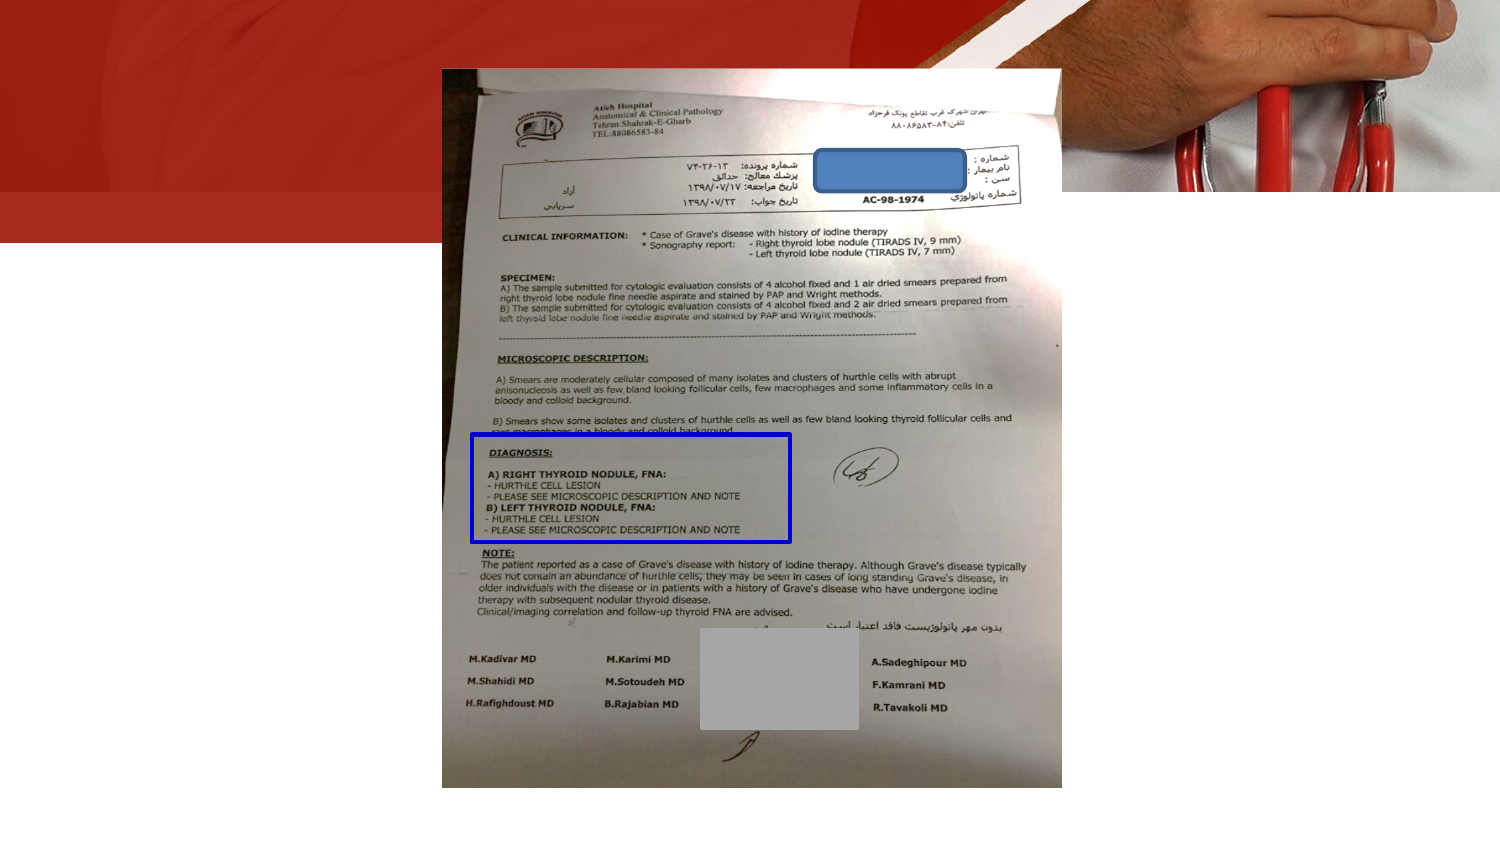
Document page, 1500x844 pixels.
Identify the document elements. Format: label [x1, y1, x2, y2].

list [391, 117, 1111, 738]
picture [0, 0, 1500, 844]
